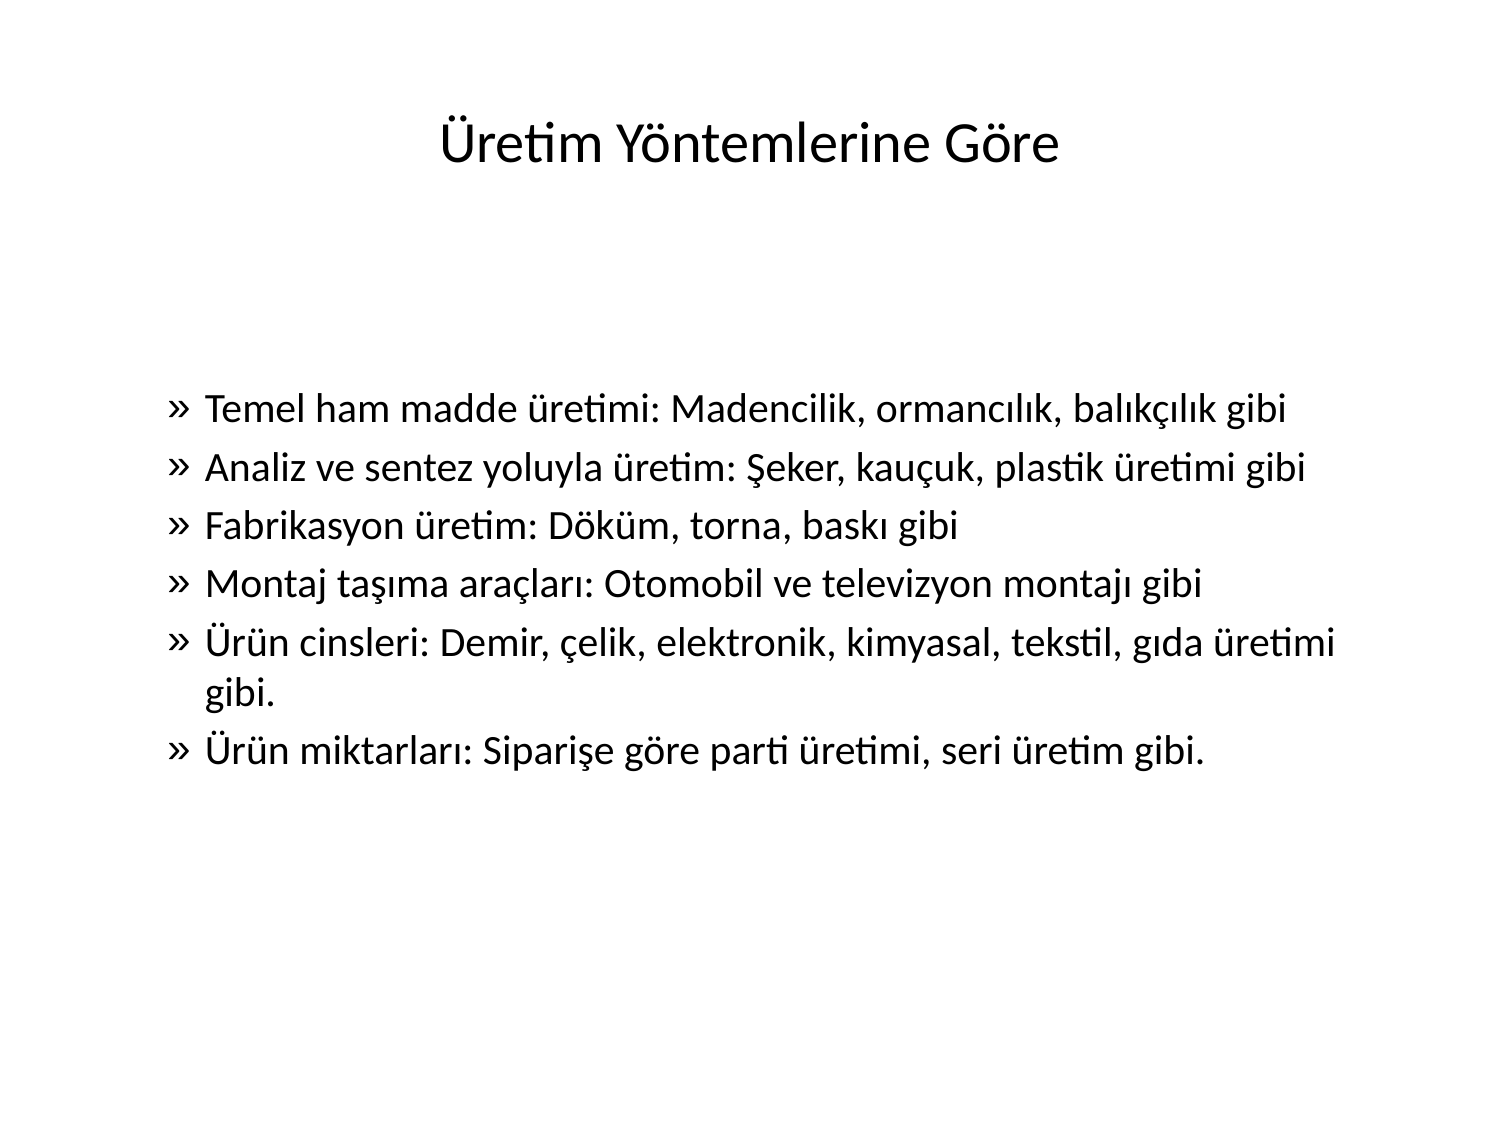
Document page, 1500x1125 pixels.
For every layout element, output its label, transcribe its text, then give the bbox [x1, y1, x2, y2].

title Üretim Yöntemlerine Göre [75, 45, 1425, 233]
list Temel ham madde üretimi: Madencilik, ormancılık, balıkçılık gibi Analiz ve sentez yoluyla üretim: Şeker, kauçuk, plastik üretimi gibi Fabrikasyon üretim: Döküm, torna, baskı gibi Montaj taşıma araçları: Otomobil ve televizyon montajı gibi Ürün cinsleri: Demir, çelik, elektronik, kimyasal, tekstil, gıda üretimi gibi. Ürün miktarları: Siparişe göre parti üretimi, seri üretim gibi. [0, 373, 1400, 894]
